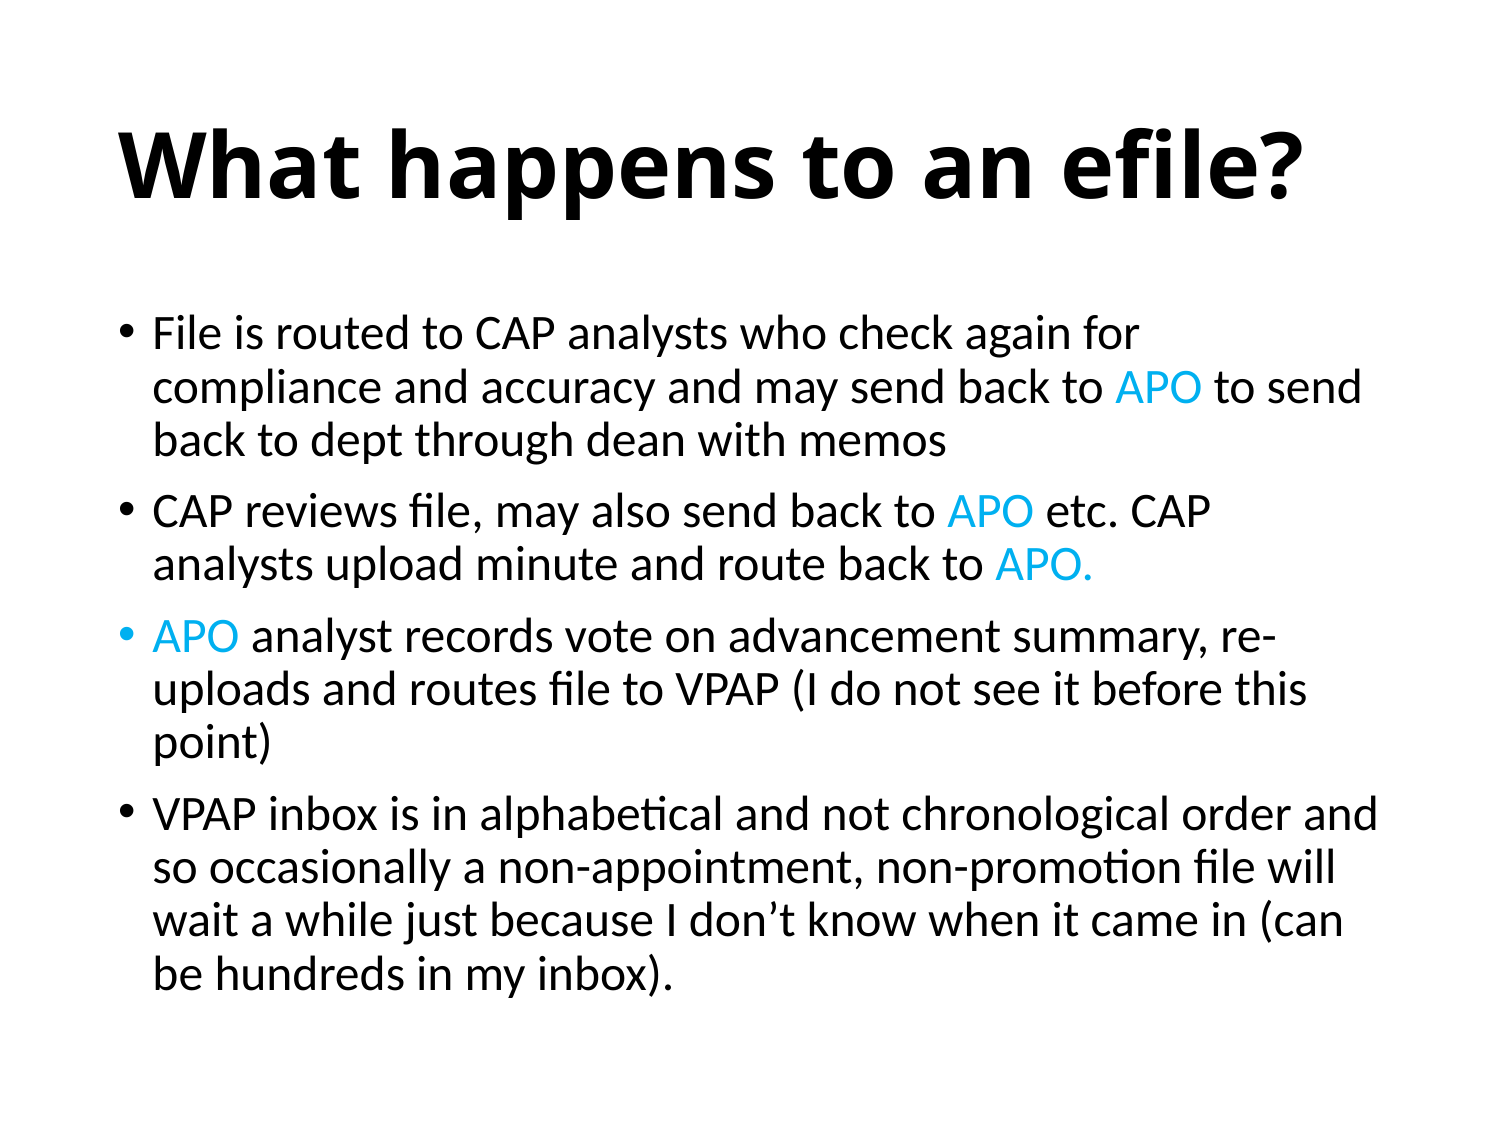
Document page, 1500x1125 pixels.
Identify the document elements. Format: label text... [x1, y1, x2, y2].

list File is routed to CAP analysts who check again for compliance and accuracy and may send back to APO to send back to dept through dean with memos CAP reviews file, may also send back to APO etc. CAP analysts upload minute and route back to APO. APO analyst records vote on advancement summary, re-uploads and routes file to VPAP (I do not see it before this point) VPAP inbox is in alphabetical and not chronological order and so occasionally a non-appointment, non-promotion file will wait a while just because I don’t know when it came in (can be hundreds in my inbox). [103, 299, 1397, 1014]
title What happens to an efile? [103, 59, 1397, 278]
